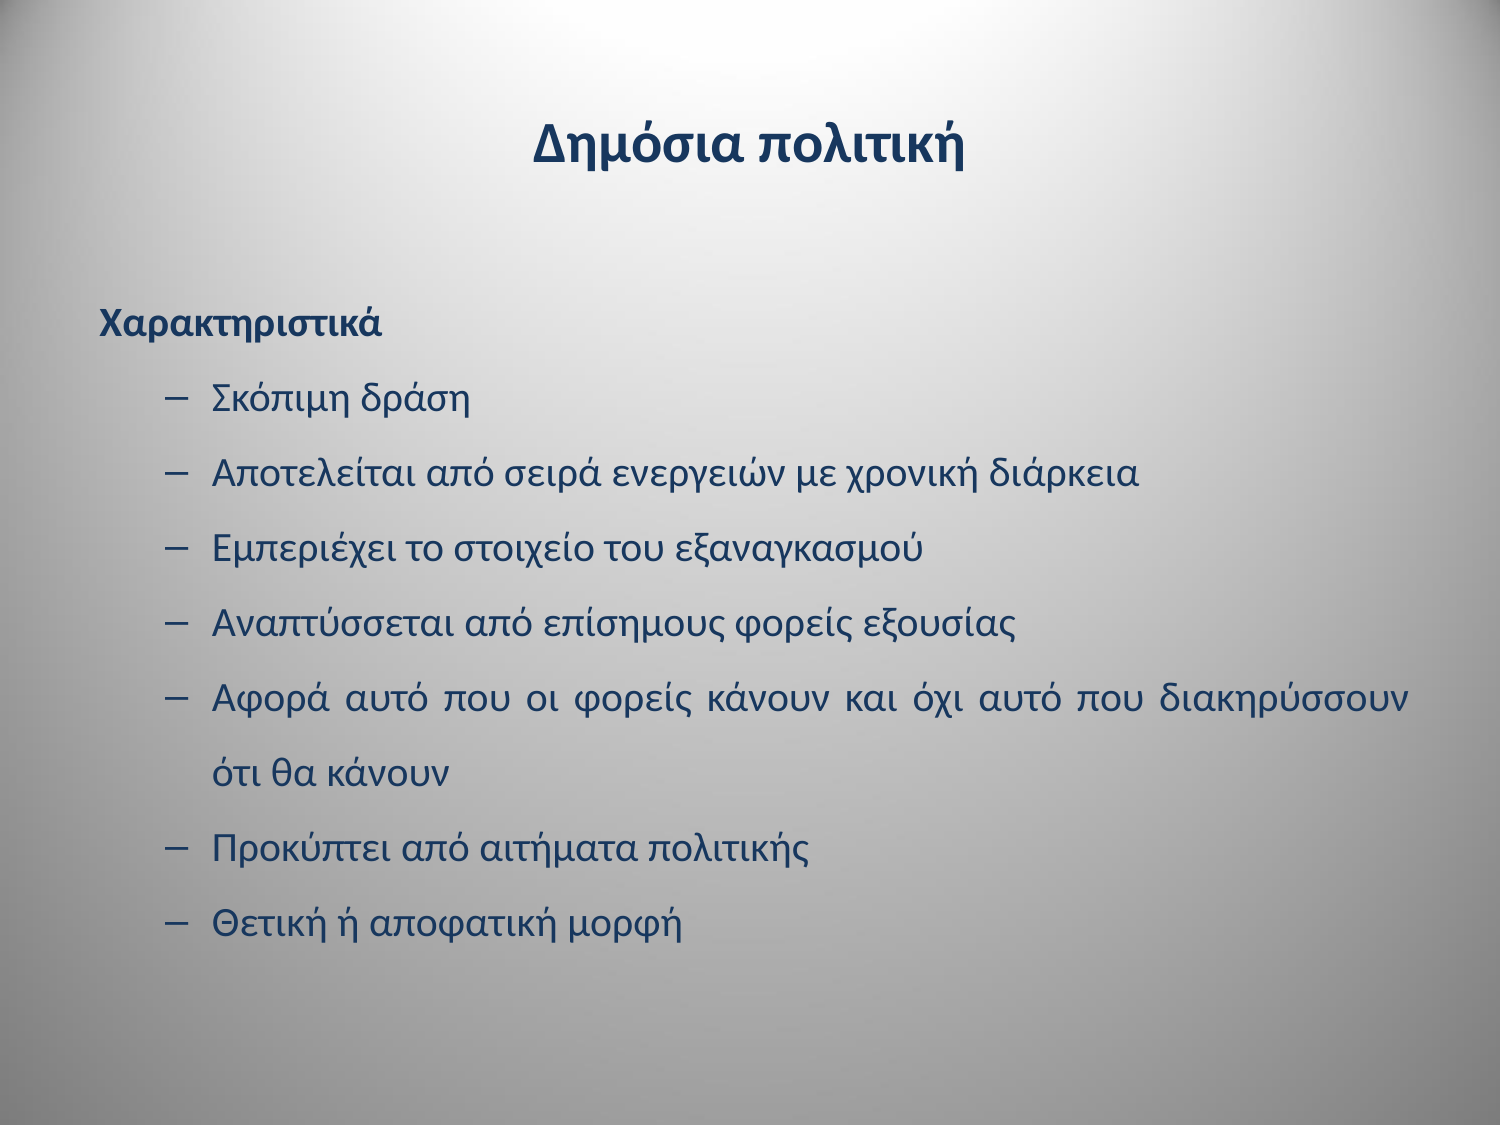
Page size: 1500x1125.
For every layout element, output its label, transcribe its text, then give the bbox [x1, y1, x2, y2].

list Χαρακτηριστικά Σκόπιμη δράση Αποτελείται από σειρά ενεργειών με χρονική διάρκεια Εμπεριέχει το στοιχείο του εξαναγκασμού Αναπτύσσεται από επίσημους φορείς εξουσίας Αφορά αυτό που οι φορείς κάνουν και όχι αυτό που διακηρύσσουν ότι θα κάνουν Προκύπτει από αιτήματα πολιτικής Θετική ή αποφατική μορφή [75, 262, 1425, 1005]
title Δημόσια πολιτική [75, 45, 1425, 233]
picture [0, 0, 1500, 1125]
